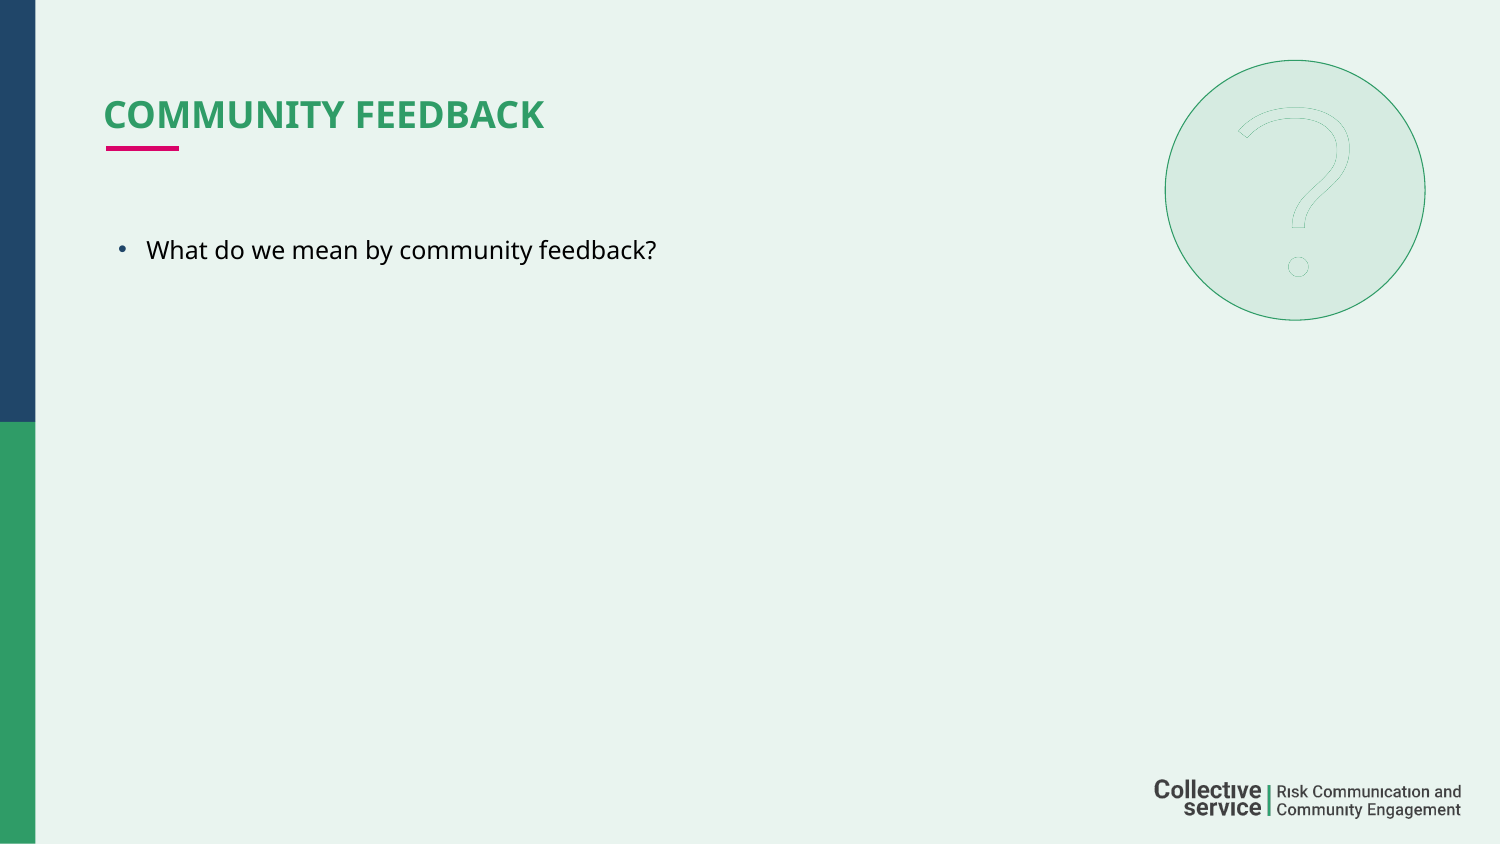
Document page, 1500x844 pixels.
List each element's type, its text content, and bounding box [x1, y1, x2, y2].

list What do we mean by community feedback? [103, 224, 1397, 760]
picture [1139, 774, 1470, 826]
title Community feedback [103, 88, 1397, 145]
picture [1234, 145, 1352, 224]
